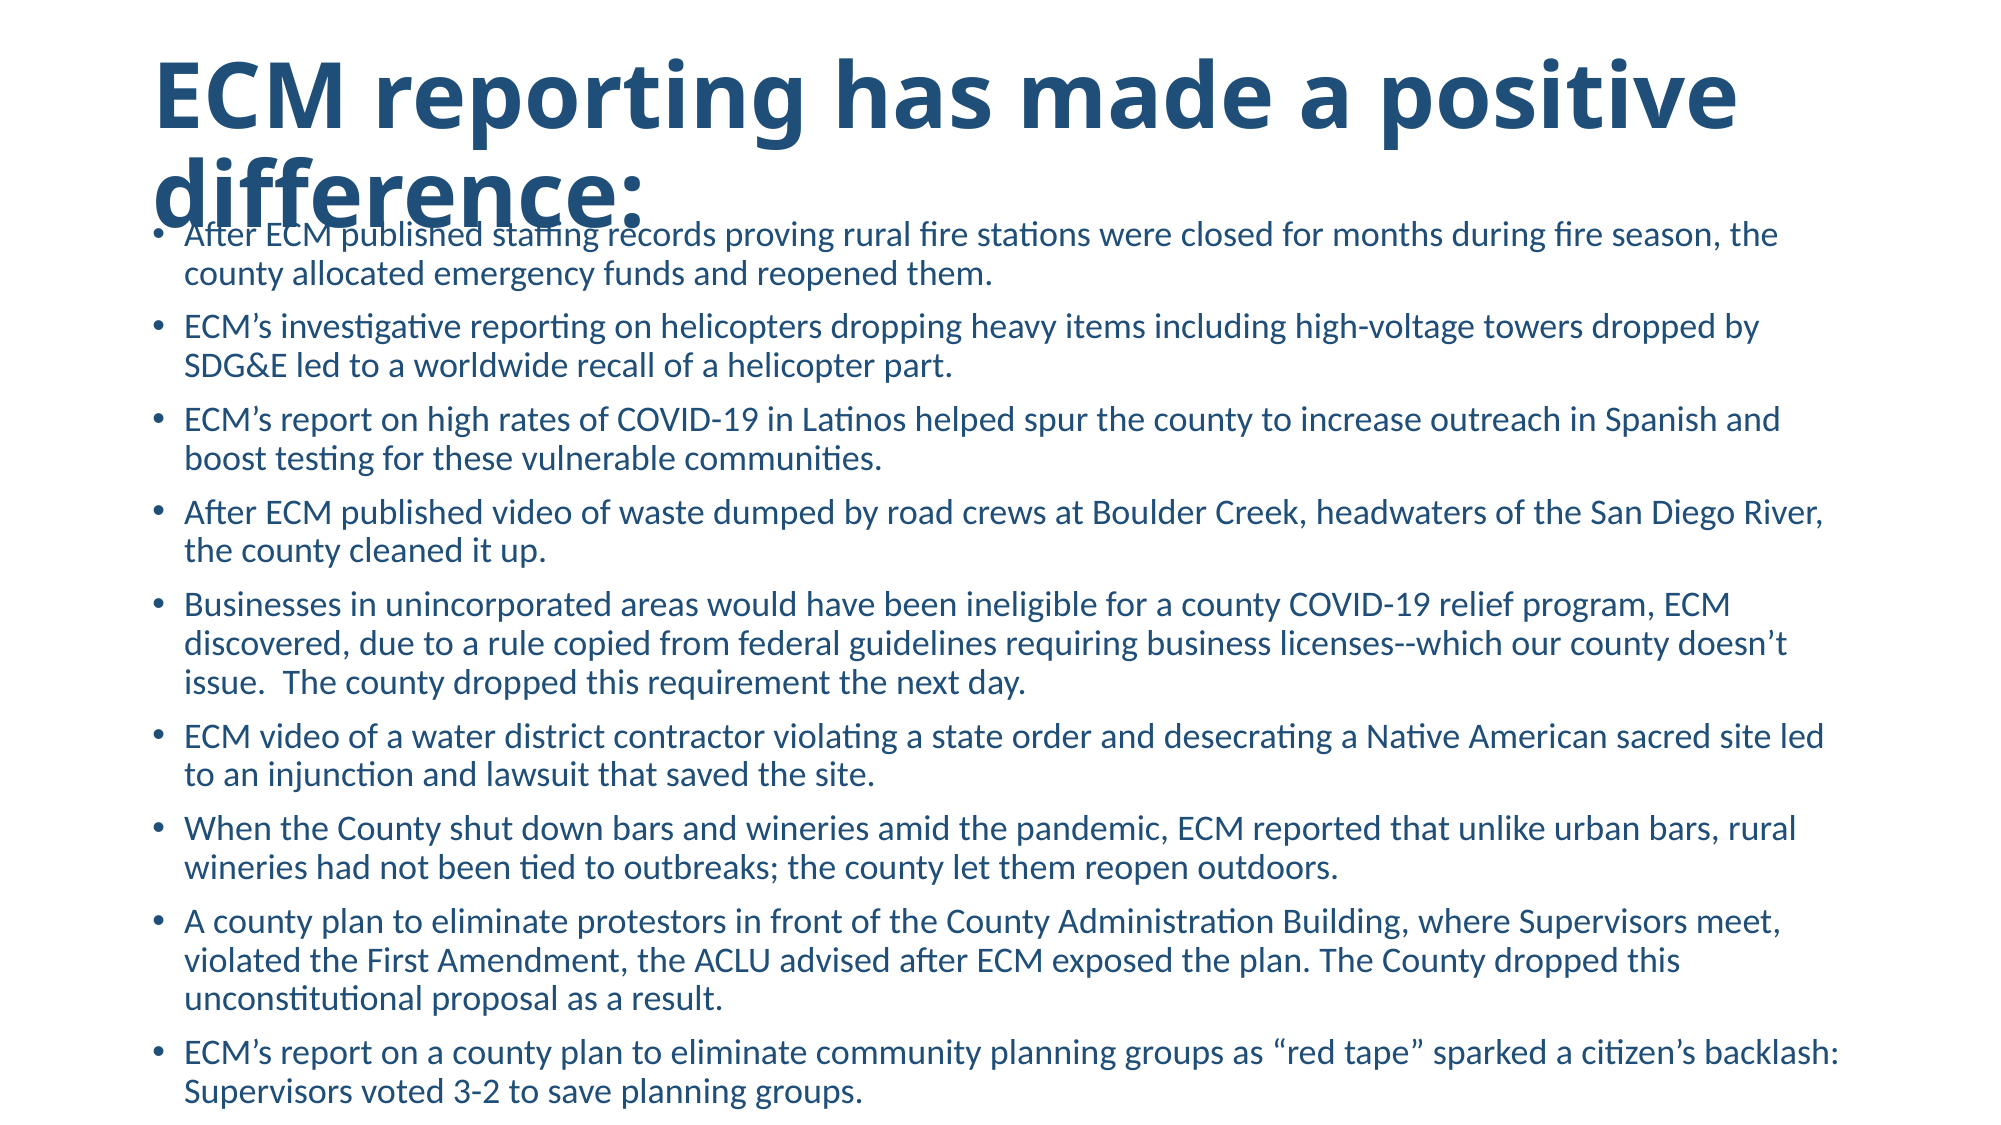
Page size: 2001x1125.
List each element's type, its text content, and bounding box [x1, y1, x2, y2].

list After ECM published staffing records proving rural fire stations were closed for months during fire season, the county allocated emergency funds and reopened them. ECM’s investigative reporting on helicopters dropping heavy items including high-voltage towers dropped by SDG&E led to a worldwide recall of a helicopter part. ECM’s report on high rates of COVID-19 in Latinos helped spur the county to increase outreach in Spanish and boost testing for these vulnerable communities. After ECM published video of waste dumped by road crews at Boulder Creek, headwaters of the San Diego River, the county cleaned it up. Businesses in unincorporated areas would have been ineligible for a county COVID-19 relief program, ECM discovered, due to a rule copied from federal guidelines requiring business licenses--which our county doesn’t issue. The county dropped this requirement the next day. ECM video of a water district contractor violating a state order and desecrating a Native American sacred site led to an injunction and lawsuit that saved the site. When the County shut down bars and wineries amid the pandemic, ECM reported that unlike urban bars, rural wineries had not been tied to outbreaks; the county let them reopen outdoors. A county plan to eliminate protestors in front of the County Administration Building, where Supervisors meet, violated the First Amendment, the ACLU advised after ECM exposed the plan. The County dropped this unconstitutional proposal as a result. ECM’s report on a county plan to eliminate community planning groups as “red tape” sparked a citizen’s backlash: Supervisors voted 3-2 to save planning groups. [137, 207, 1863, 1125]
title ECM reporting has made a positive difference: [137, 59, 1863, 207]
